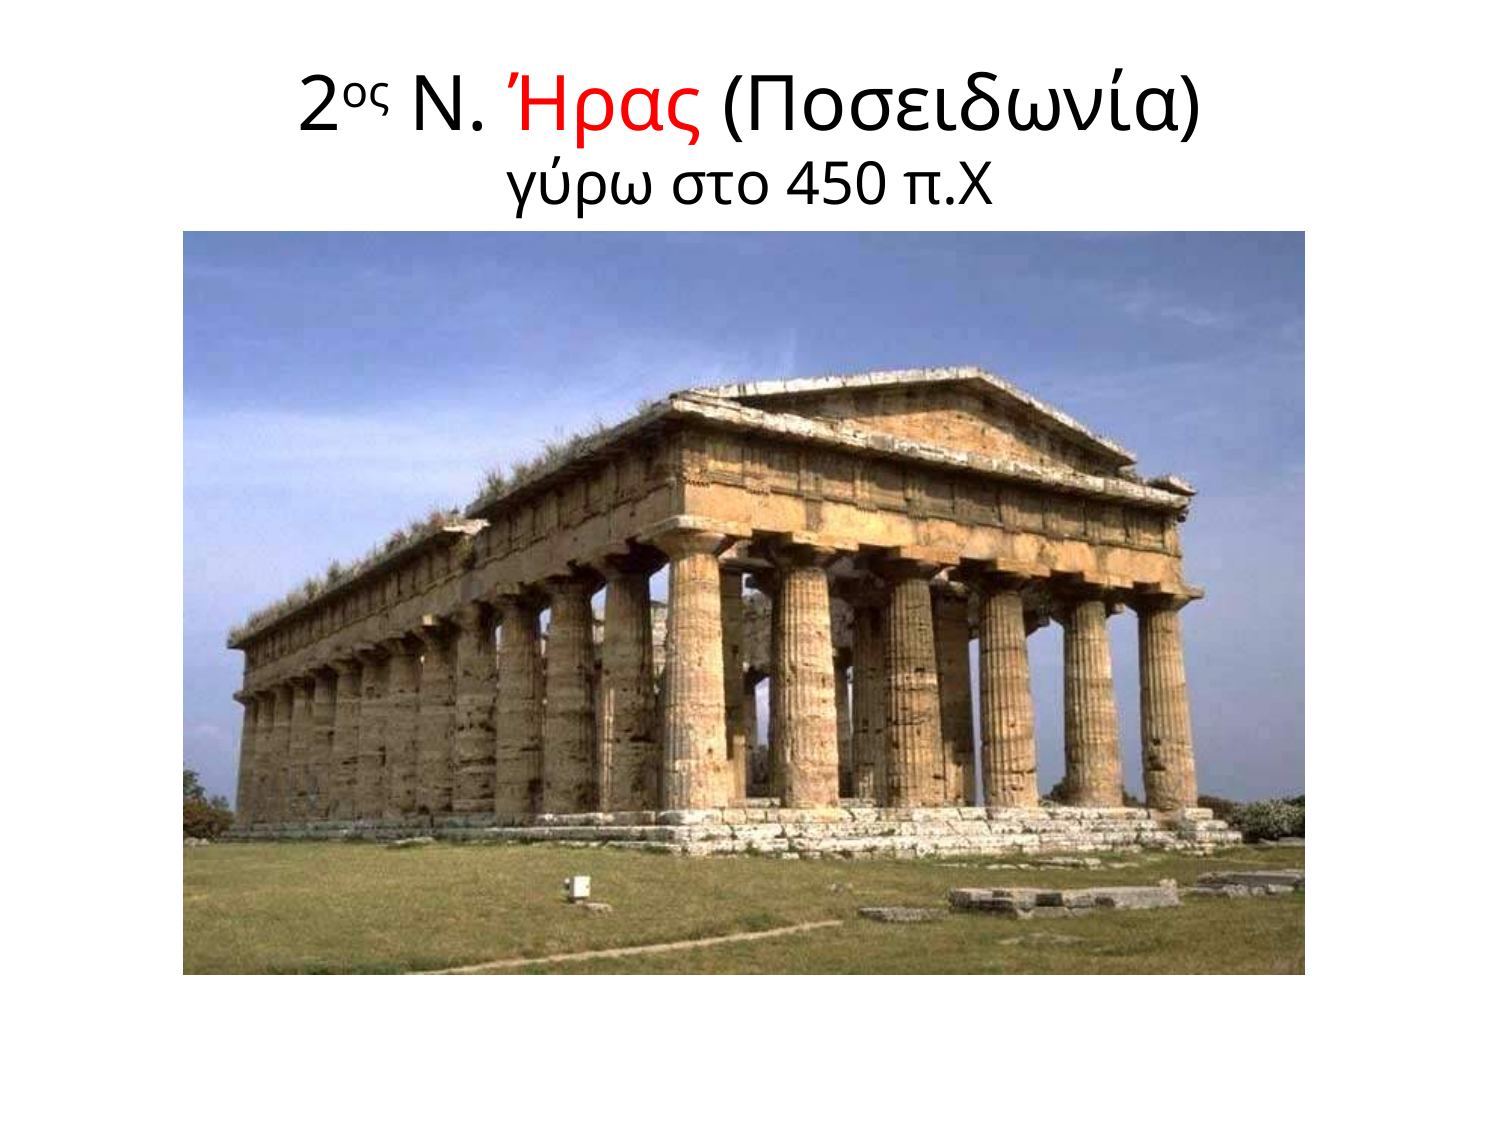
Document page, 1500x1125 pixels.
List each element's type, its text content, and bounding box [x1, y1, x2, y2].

title 2ος Ν. Ήρας (Ποσειδωνία) γύρω στο 450 π.Χ [75, 45, 1425, 225]
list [182, 231, 1305, 975]
